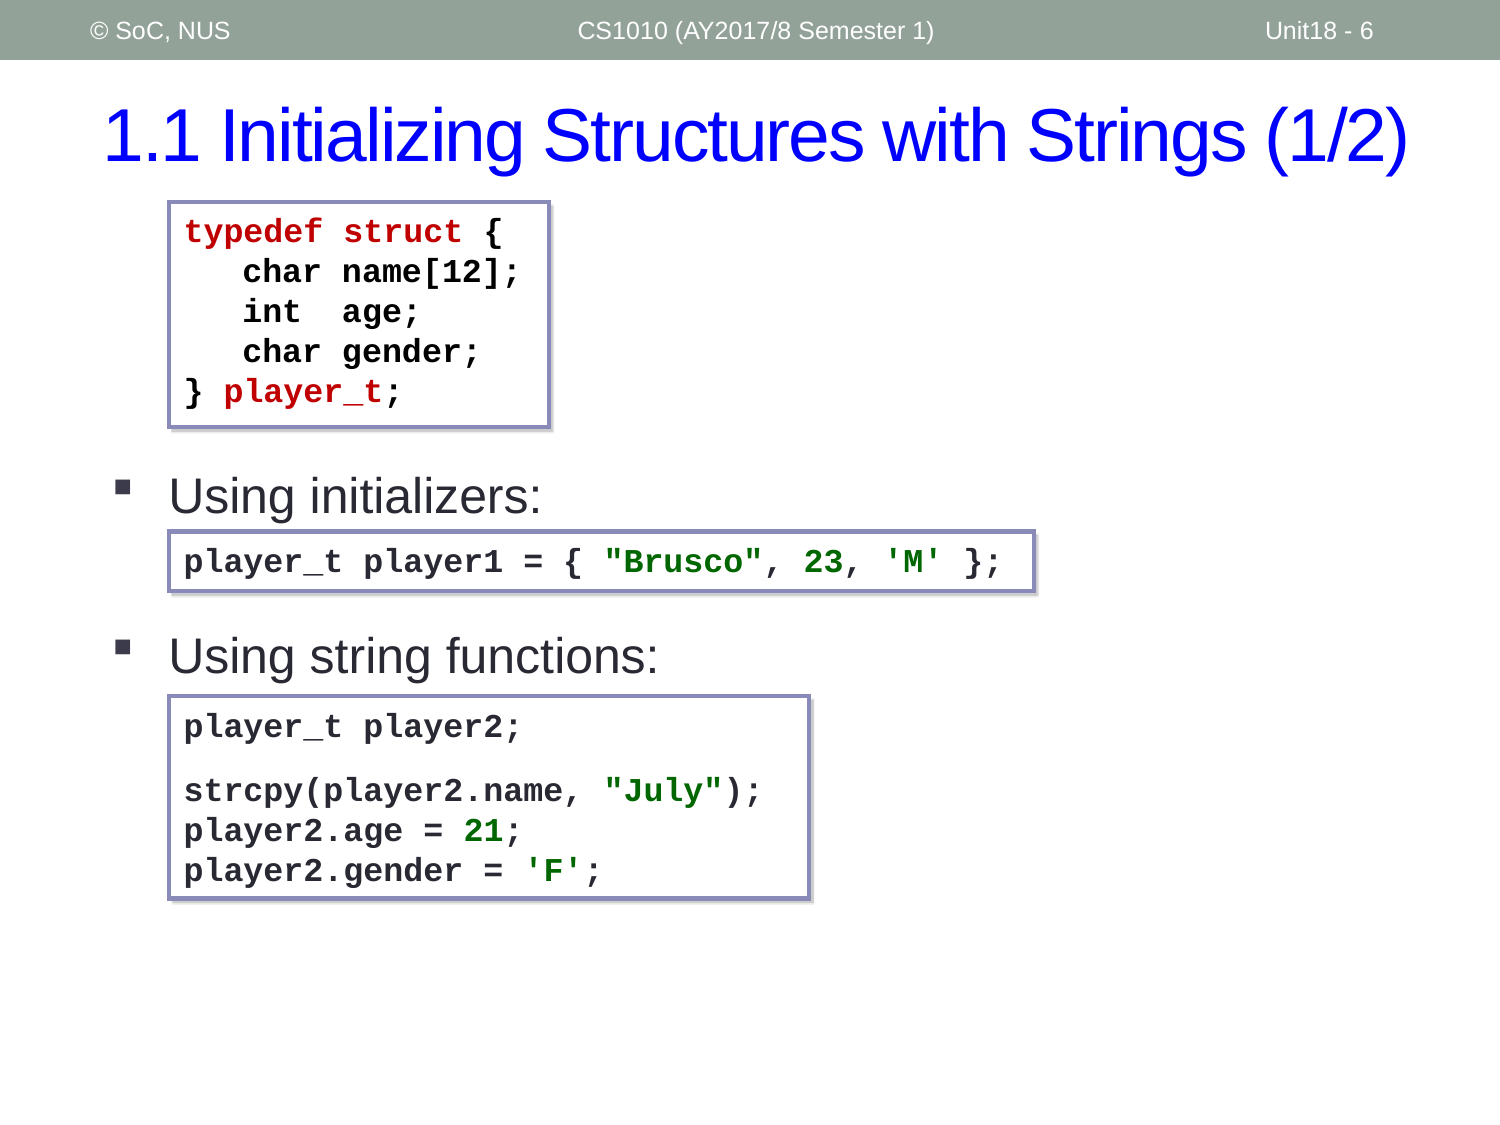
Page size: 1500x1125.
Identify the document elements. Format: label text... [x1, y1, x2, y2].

title 1.1 Initializing Structures with Strings (1/2) [87, 62, 1463, 200]
slide_number Unit18 - 6 [1250, 3, 1425, 57]
text_box typedef struct { char name[12]; int age; char gender; } player_t; [168, 201, 550, 428]
text_box player_t player1 = { "Brusco", 23, 'M' }; [168, 531, 1034, 592]
text_box player_t player2; strcpy(player2.name, "July"); player2.age = 21; player2.gender = 'F'; [168, 696, 810, 899]
list Using initializers: Using string functions: [96, 456, 1447, 1125]
slide_number © SoC, NUS [75, 3, 550, 57]
footer CS1010 (AY2017/8 Semester 1) [562, 3, 1238, 57]
